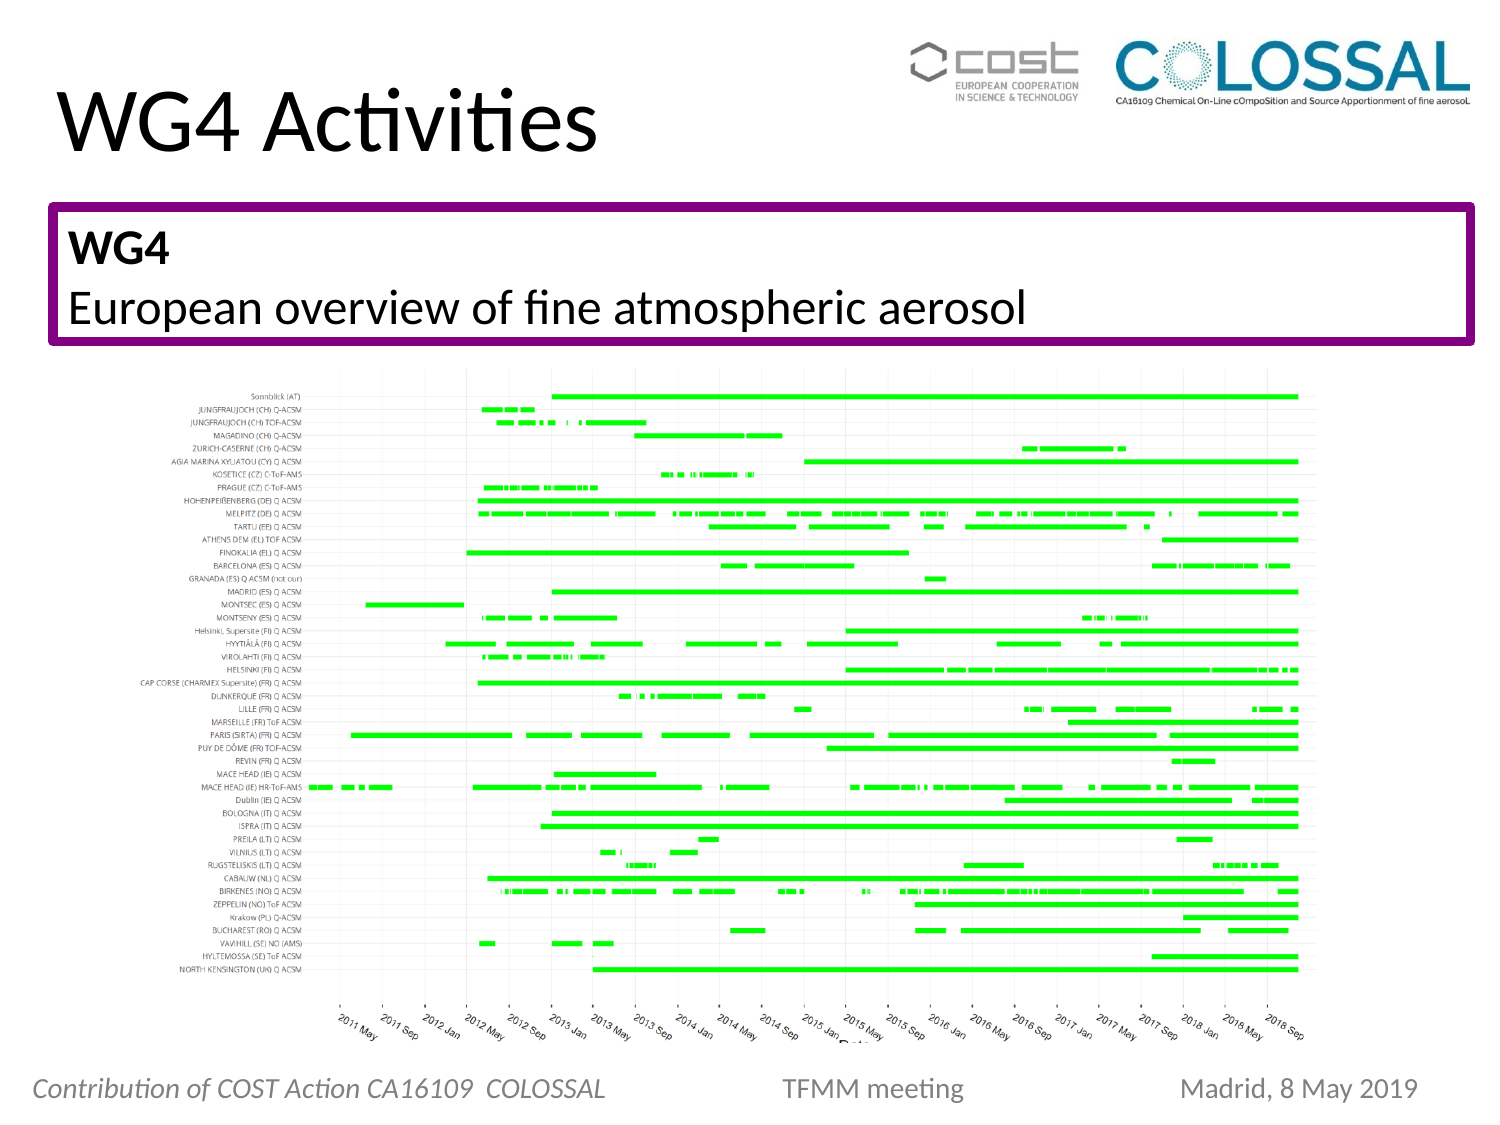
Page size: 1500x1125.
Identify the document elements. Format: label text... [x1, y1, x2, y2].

picture [135, 369, 1318, 1043]
title WG4 Activities [41, 20, 798, 209]
text_box WG4 European overview of fine atmospheric aerosol [53, 206, 1471, 342]
picture [883, 19, 1105, 123]
picture [1116, 37, 1470, 109]
